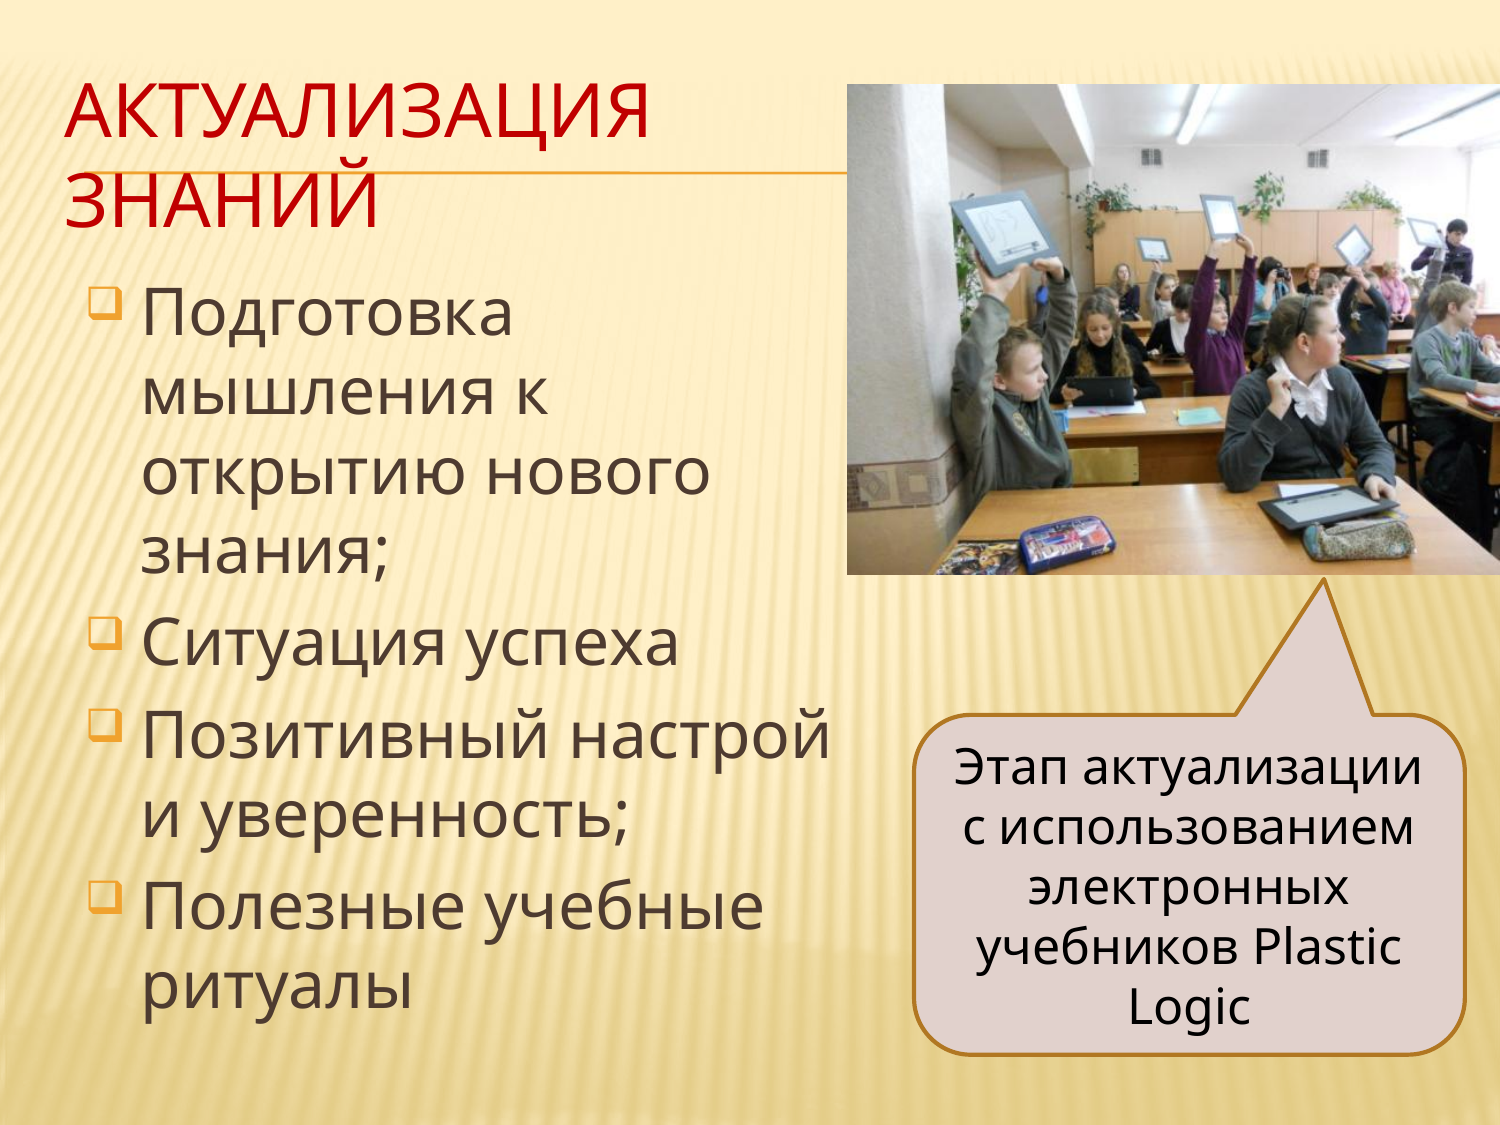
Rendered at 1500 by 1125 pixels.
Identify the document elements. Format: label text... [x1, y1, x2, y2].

text_box Этап актуализации с использованием электронных учебников Plastic Logic [911, 592, 1467, 1057]
list Подготовка мышления к открытию нового знания; Ситуация успеха Позитивный настрой и уверенность; Полезные учебные ритуалы [70, 262, 868, 1038]
title АКТУАЛИЗАЦИЯ ЗНАНИЙ [49, 35, 821, 270]
picture [846, 84, 1500, 575]
